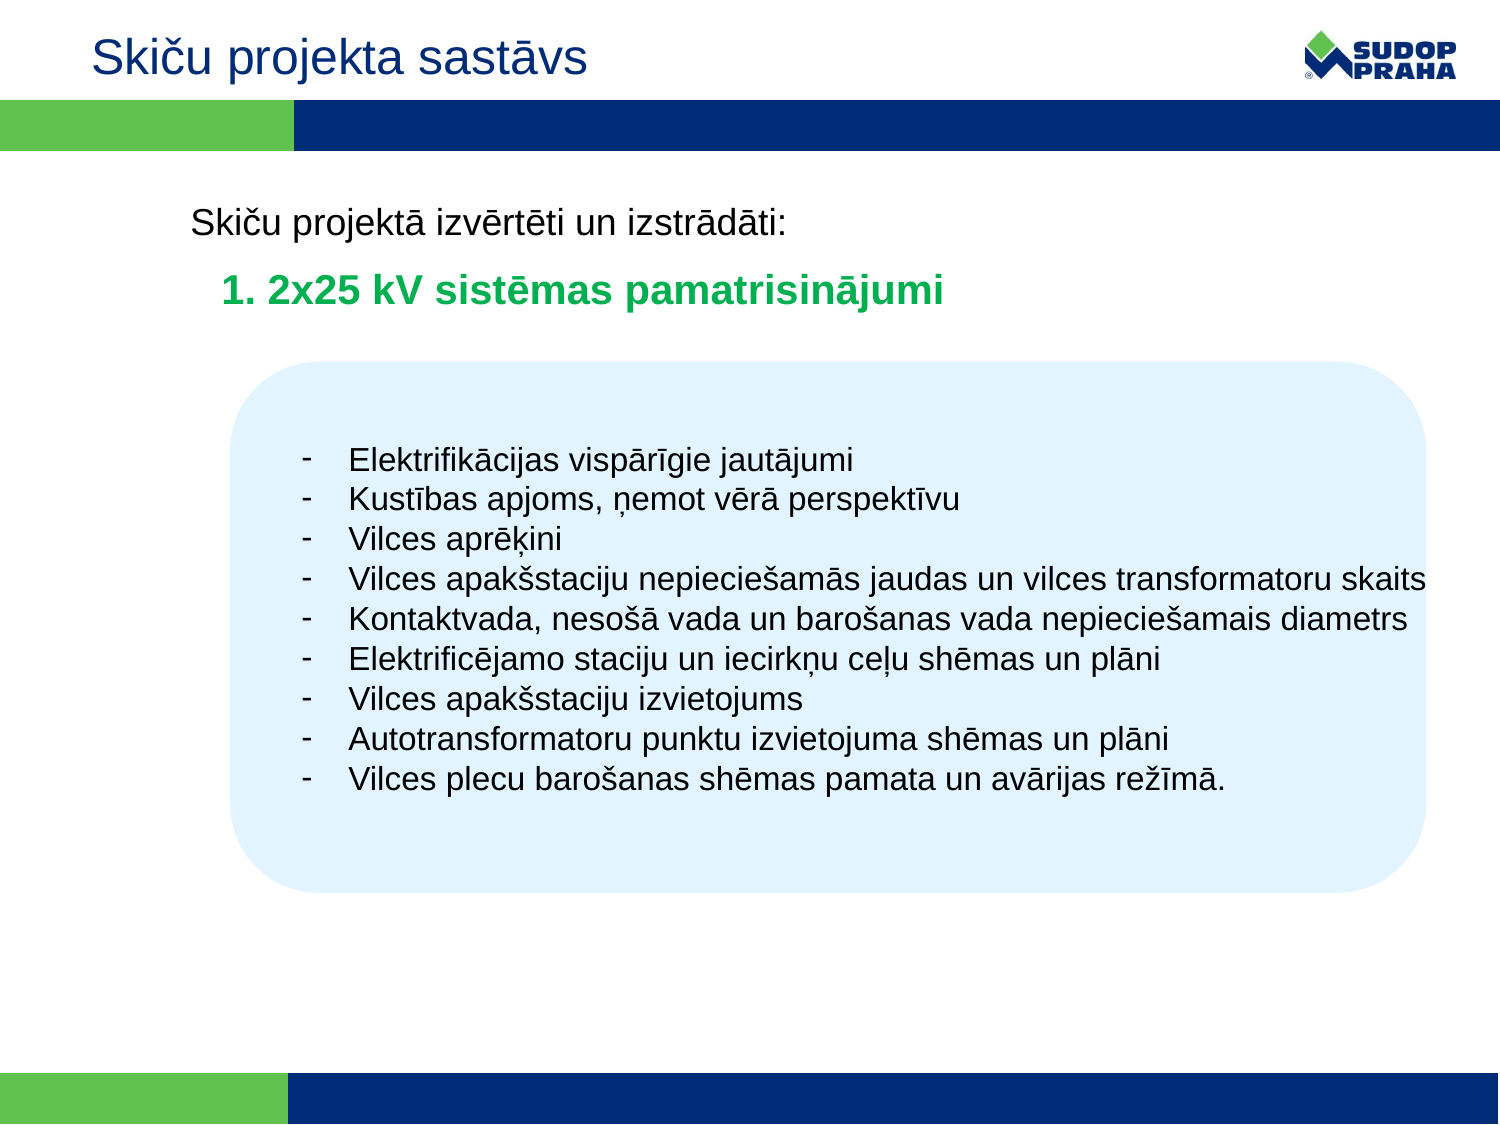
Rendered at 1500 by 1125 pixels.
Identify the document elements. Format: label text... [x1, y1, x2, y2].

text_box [1, 101, 1500, 150]
picture [1304, 30, 1456, 79]
text_box Elektrifikācijas vispārīgie jautājumi Kustības apjoms, ņemot vērā perspektīvu Vilces aprēķini Vilces apakšstaciju nepieciešamās jaudas un vilces transformatoru skaits Kontaktvada, nesošā vada un barošanas vada nepieciešamais diametrs Elektrificējamo staciju un iecirkņu ceļu shēmas un plāni Vilces apakšstaciju izvietojums Autotransformatoru punktu izvietojuma shēmas un plāni Vilces plecu barošanas shēmas pamata un avārijas režīmā. [286, 430, 1459, 809]
list 1. 2х25 kV sistēmas pamatrisinājumi [206, 255, 1492, 331]
text_box Skiču projektā izvērtēti un izstrādāti: [175, 190, 1495, 251]
title Skiču projekta sastāvs [76, 7, 1427, 100]
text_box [0, 1074, 1496, 1123]
text_box [230, 361, 1426, 893]
